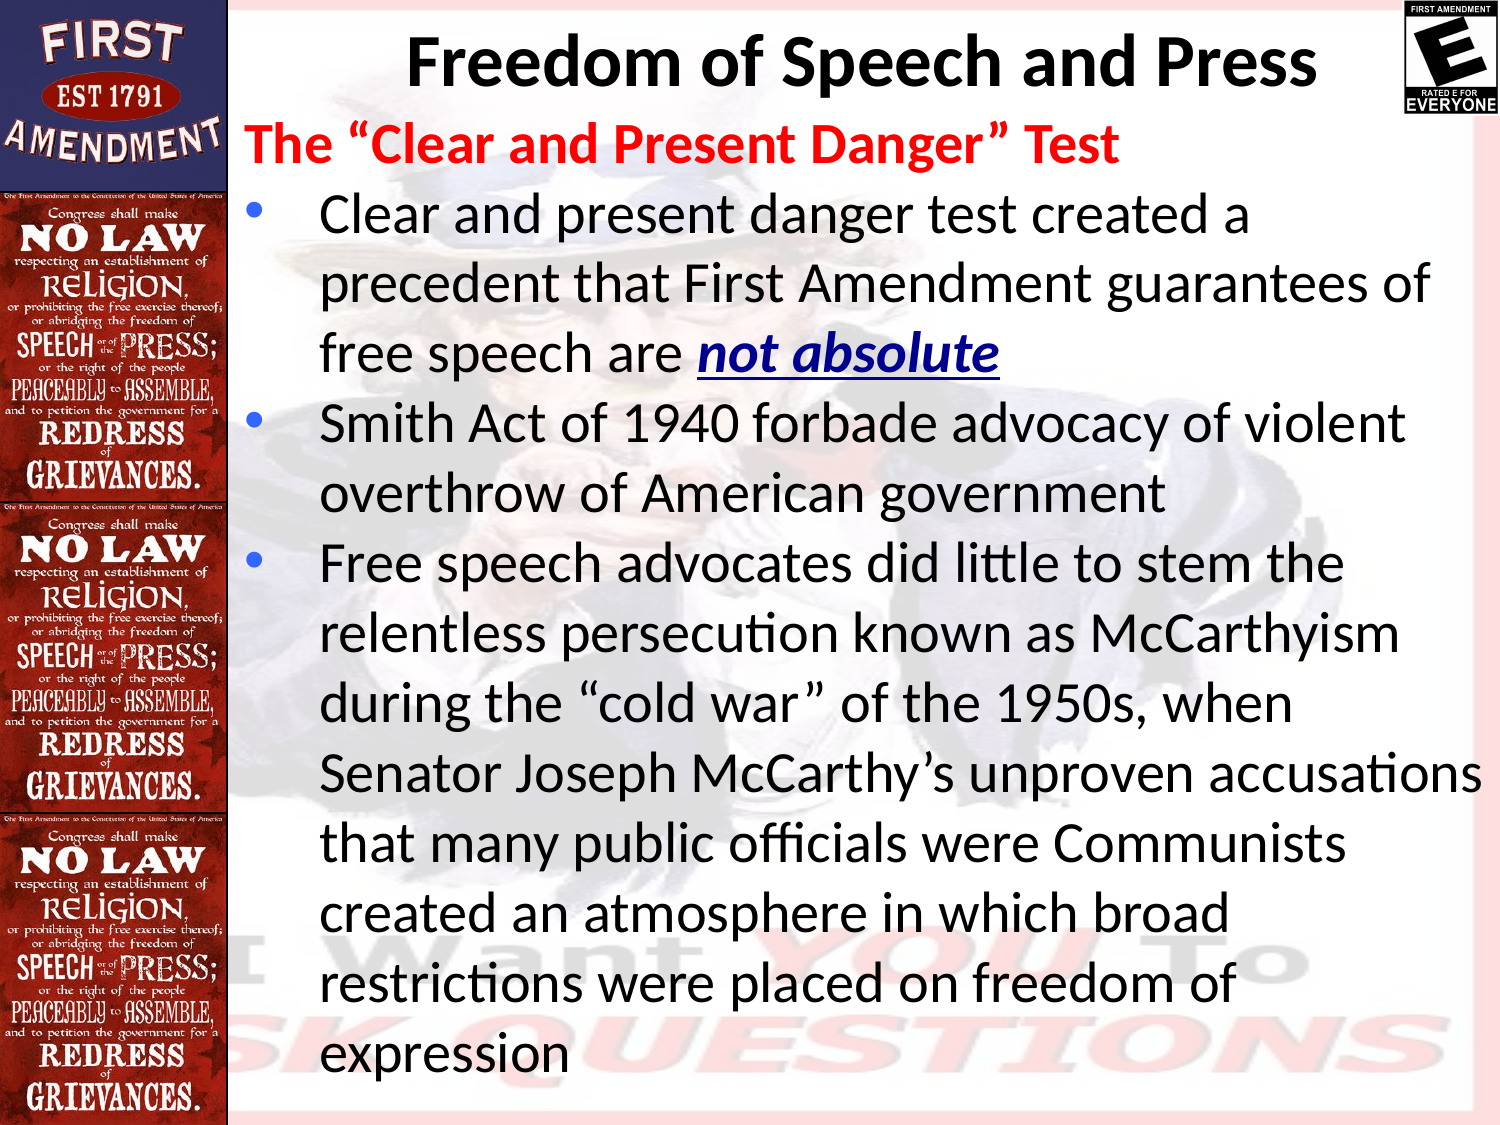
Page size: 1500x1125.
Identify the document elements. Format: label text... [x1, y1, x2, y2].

picture [0, 0, 227, 1125]
text_box The “Clear and Present Danger” Test Clear and present danger test created a precedent that First Amendment guarantees of free speech are not absolute Smith Act of 1940 forbade advocacy of violent overthrow of American government Free speech advocates did little to stem the relentless persecution known as McCarthyism during the “cold war” of the 1950s, when Senator Joseph McCarthy’s unproven accusations that many public officials were Communists created an atmosphere in which broad restrictions were placed on freedom of expression [231, 109, 1500, 1125]
text_box Freedom of Speech and Press [230, 3, 1397, 109]
picture [1401, 0, 1500, 116]
